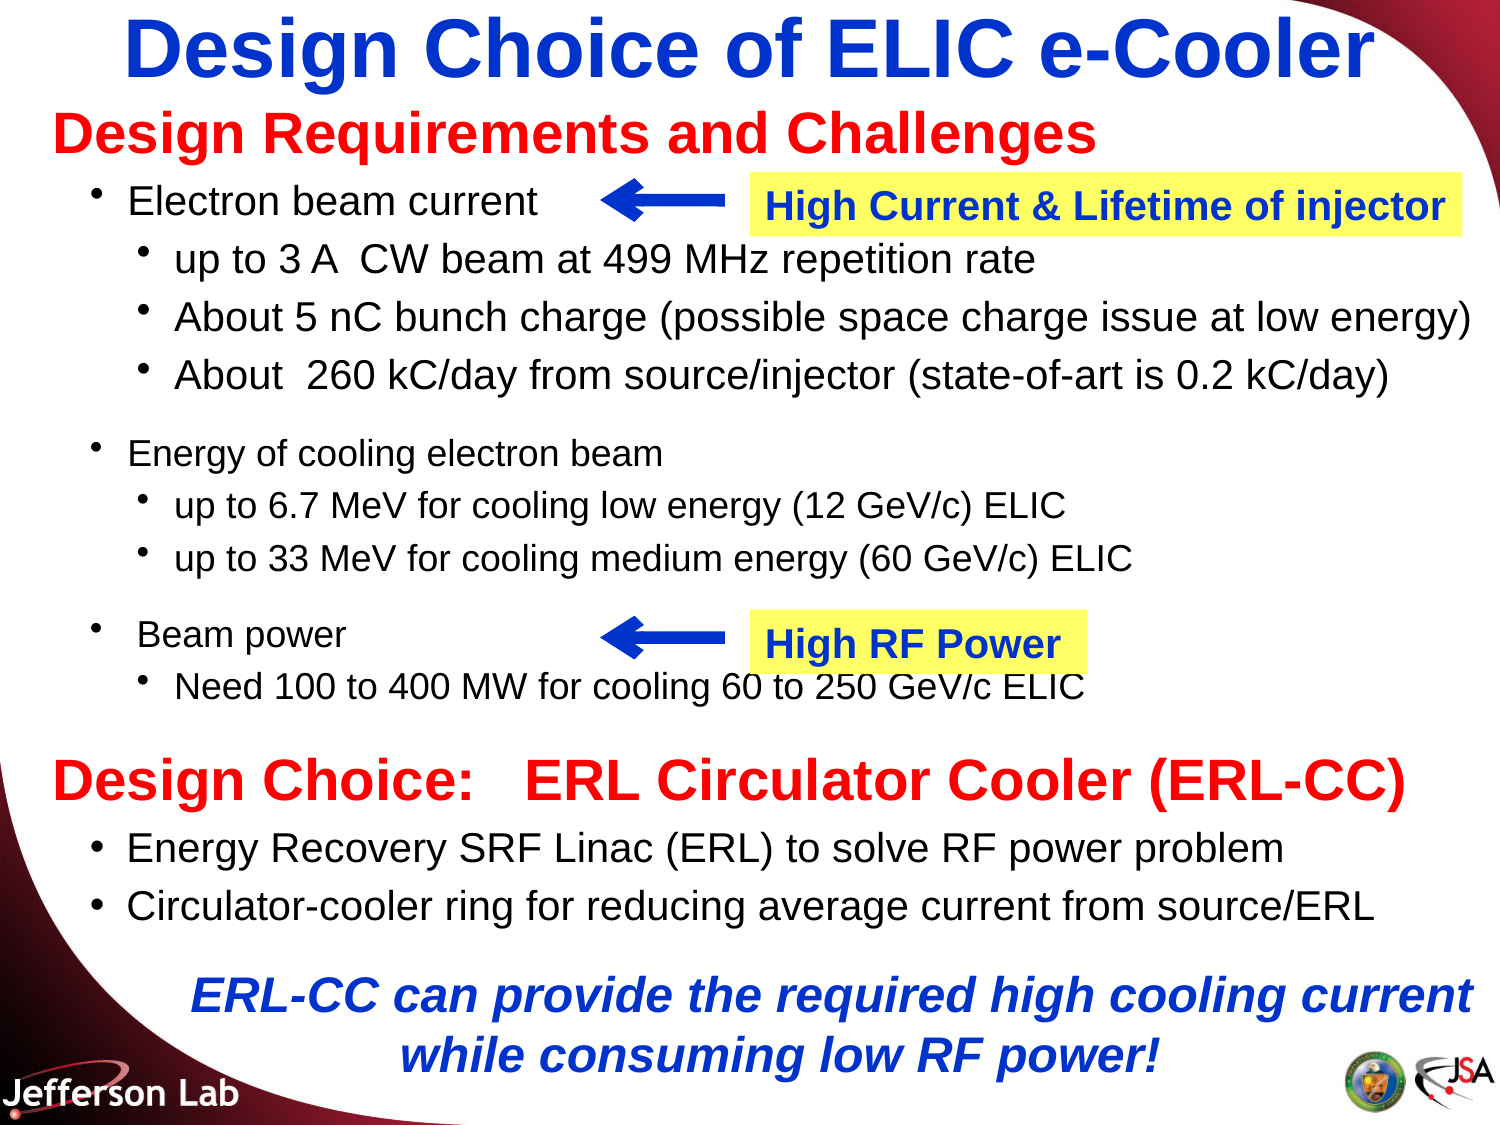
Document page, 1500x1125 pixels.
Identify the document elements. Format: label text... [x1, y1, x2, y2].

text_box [599, 171, 1463, 238]
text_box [599, 609, 1088, 676]
text_box Design Requirements and Challenges Electron beam current up to 3 A CW beam at 499 MHz repetition rate About 5 nC bunch charge (possible space charge issue at low energy) About 260 kC/day from source/injector (state-of-art is 0.2 kC/day) Energy of cooling electron beam up to 6.7 MeV for cooling low energy (12 GeV/c) ELIC up to 33 MeV for cooling medium energy (60 GeV/c) ELIC Beam power Need 100 to 400 MW for cooling 60 to 250 GeV/c ELIC Design Choice: ERL Circulator Cooler (ERL-CC) Energy Recovery SRF Linac (ERL) to solve RF power problem Circulator-cooler ring for reducing average current from source/ERL ERL-CC can provide the required high cooling current while consuming low RF power! [37, 87, 1500, 1100]
picture [0, 88, 1500, 1125]
text_box Design Choice of ELIC e-Cooler [0, 0, 1500, 88]
